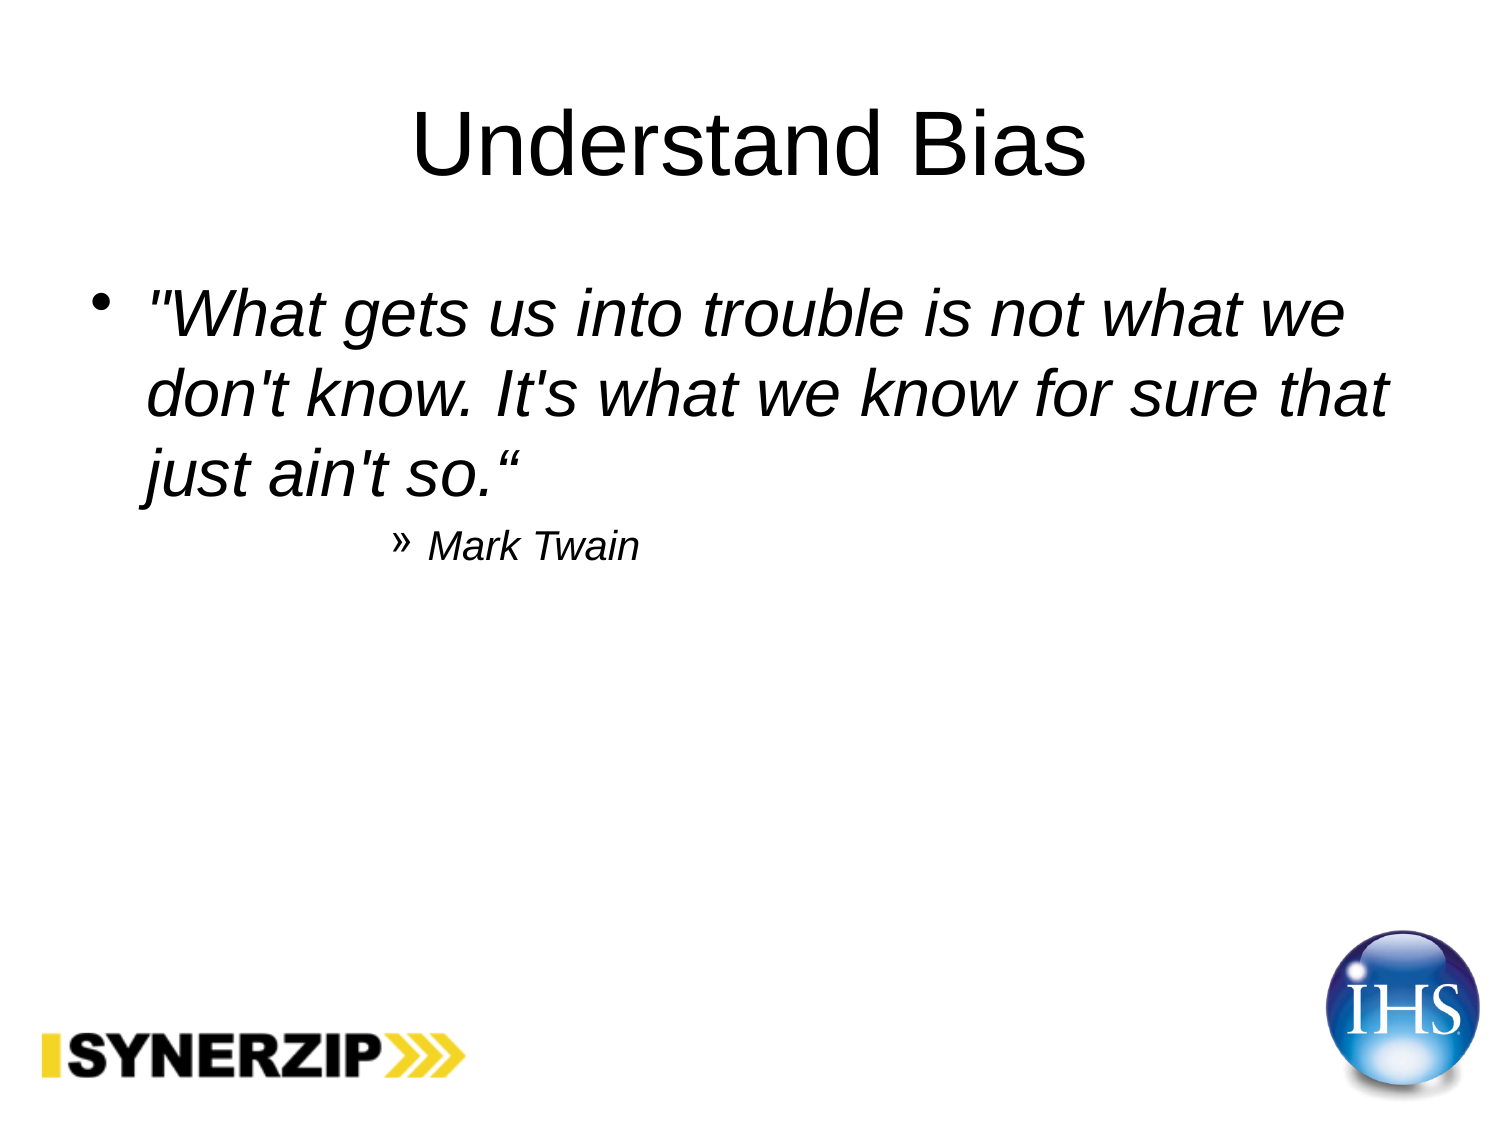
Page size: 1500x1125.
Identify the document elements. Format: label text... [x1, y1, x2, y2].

picture [1324, 929, 1481, 1103]
title Understand Bias [75, 45, 1425, 233]
list "What gets us into trouble is not what we don't know. It's what we know for sure that just ain't so.“ Mark Twain [75, 262, 1425, 1005]
picture [37, 1028, 468, 1085]
